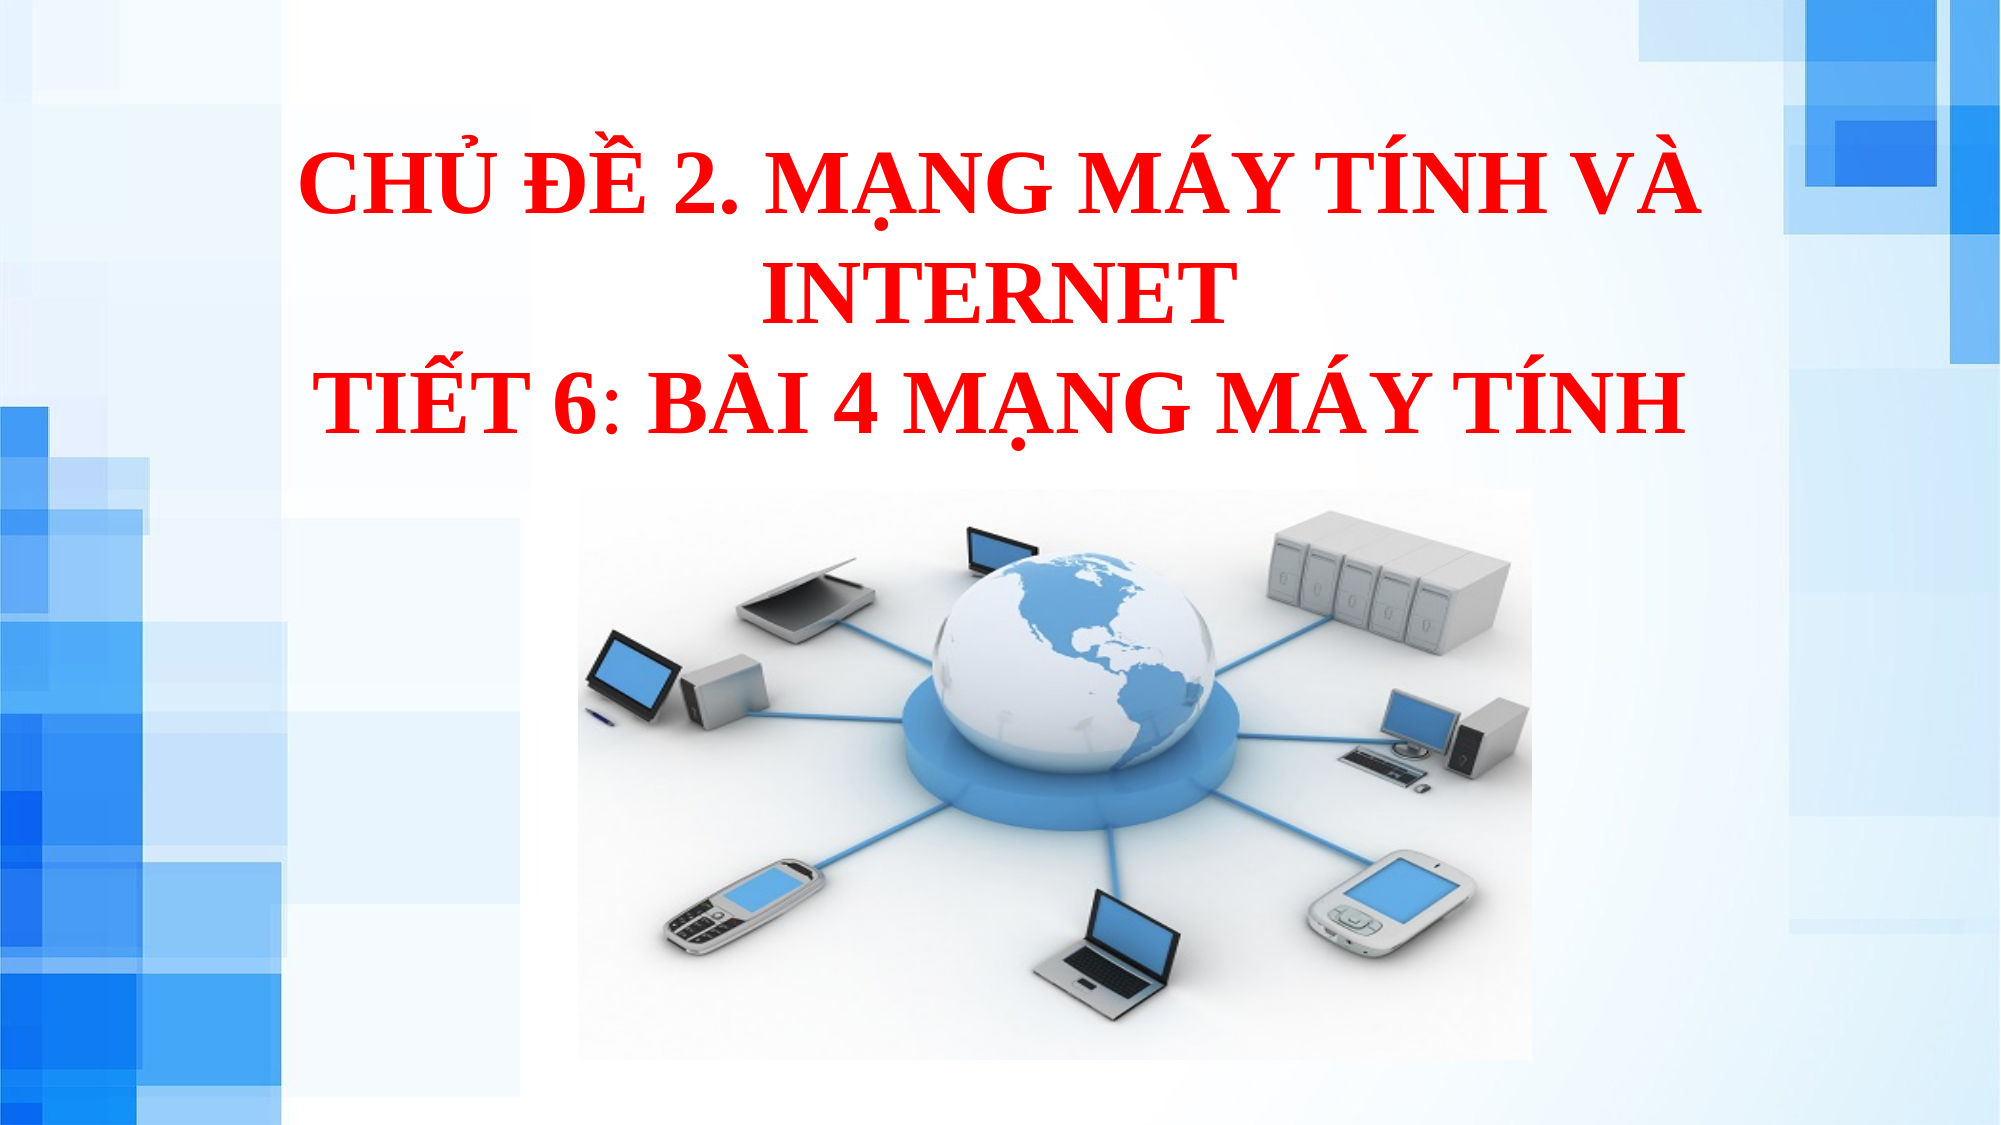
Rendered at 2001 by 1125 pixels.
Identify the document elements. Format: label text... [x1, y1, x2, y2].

title CHỦ ĐỀ 2. MẠNG MÁY TÍNH VÀ INTERNET TIẾT 6: BÀI 4 MẠNG MÁY TÍNH [150, 221, 1850, 463]
picture [0, 0, 2001, 1125]
